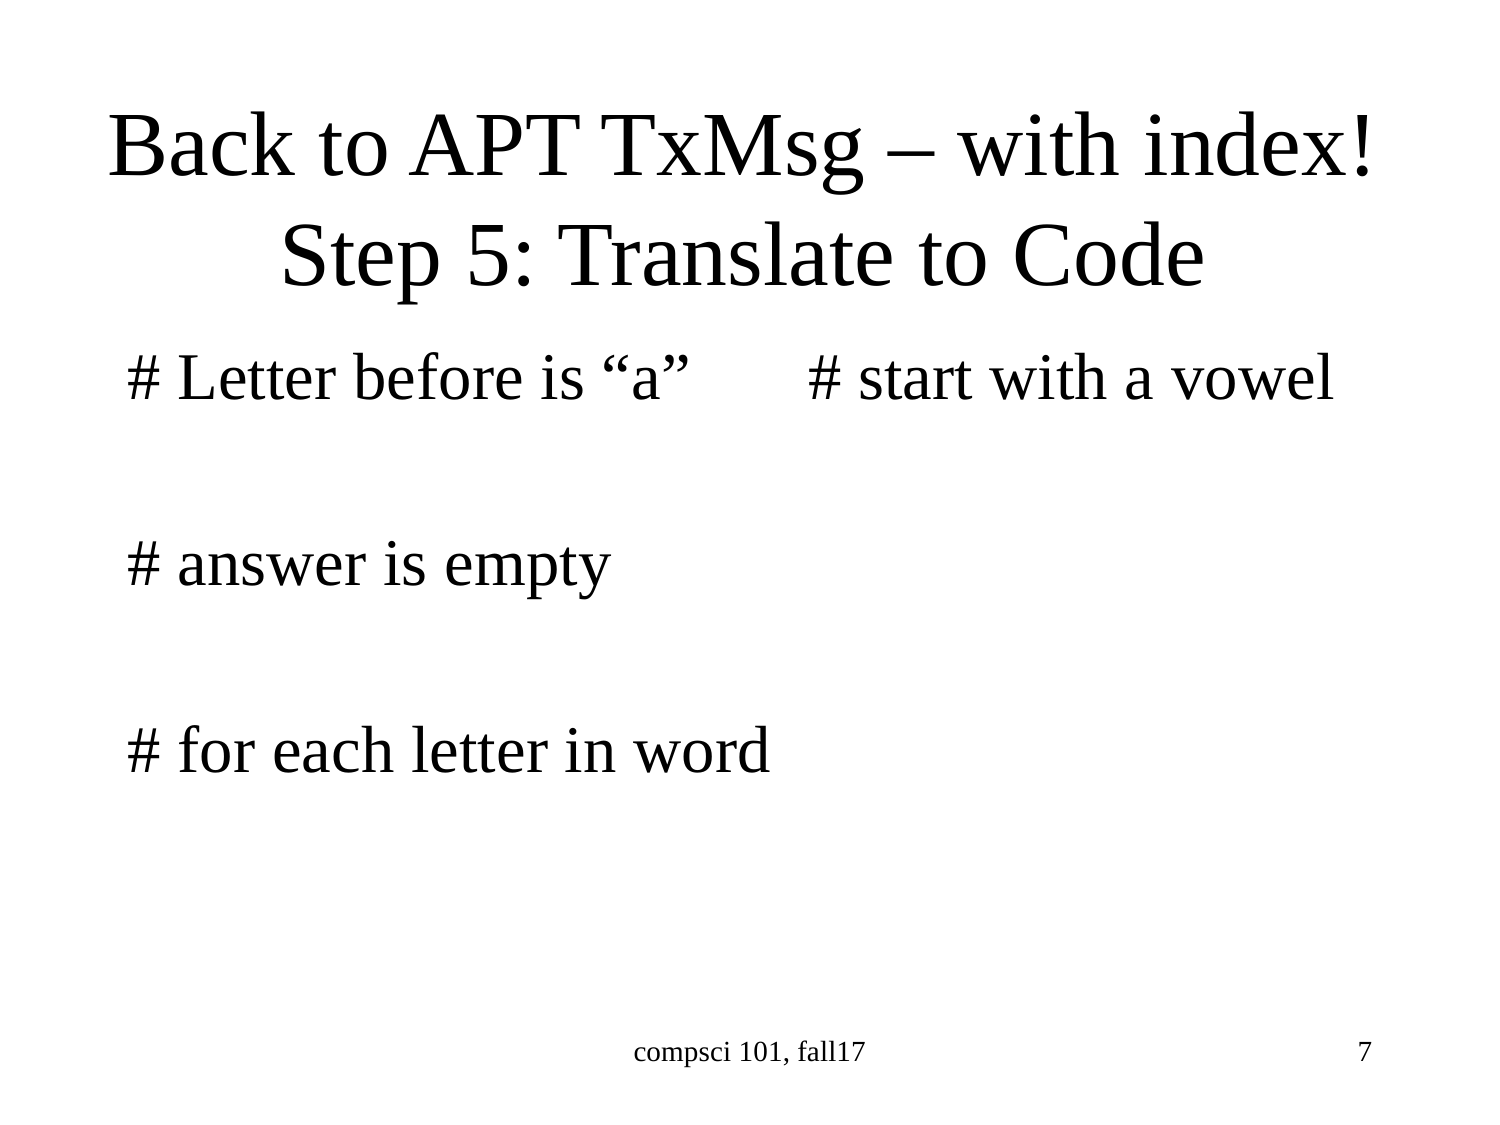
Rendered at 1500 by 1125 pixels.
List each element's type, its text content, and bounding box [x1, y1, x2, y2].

title Back to APT TxMsg – with index! Step 5: Translate to Code [50, 99, 1438, 288]
footer compsci 101, fall17 [512, 1024, 988, 1101]
list # Letter before is “a” # start with a vowel before = ‘a’ # answer is empty answer = ‘’ # for each letter in word for ch in word: [112, 324, 1388, 1000]
slide_number 7 [1074, 1024, 1388, 1101]
